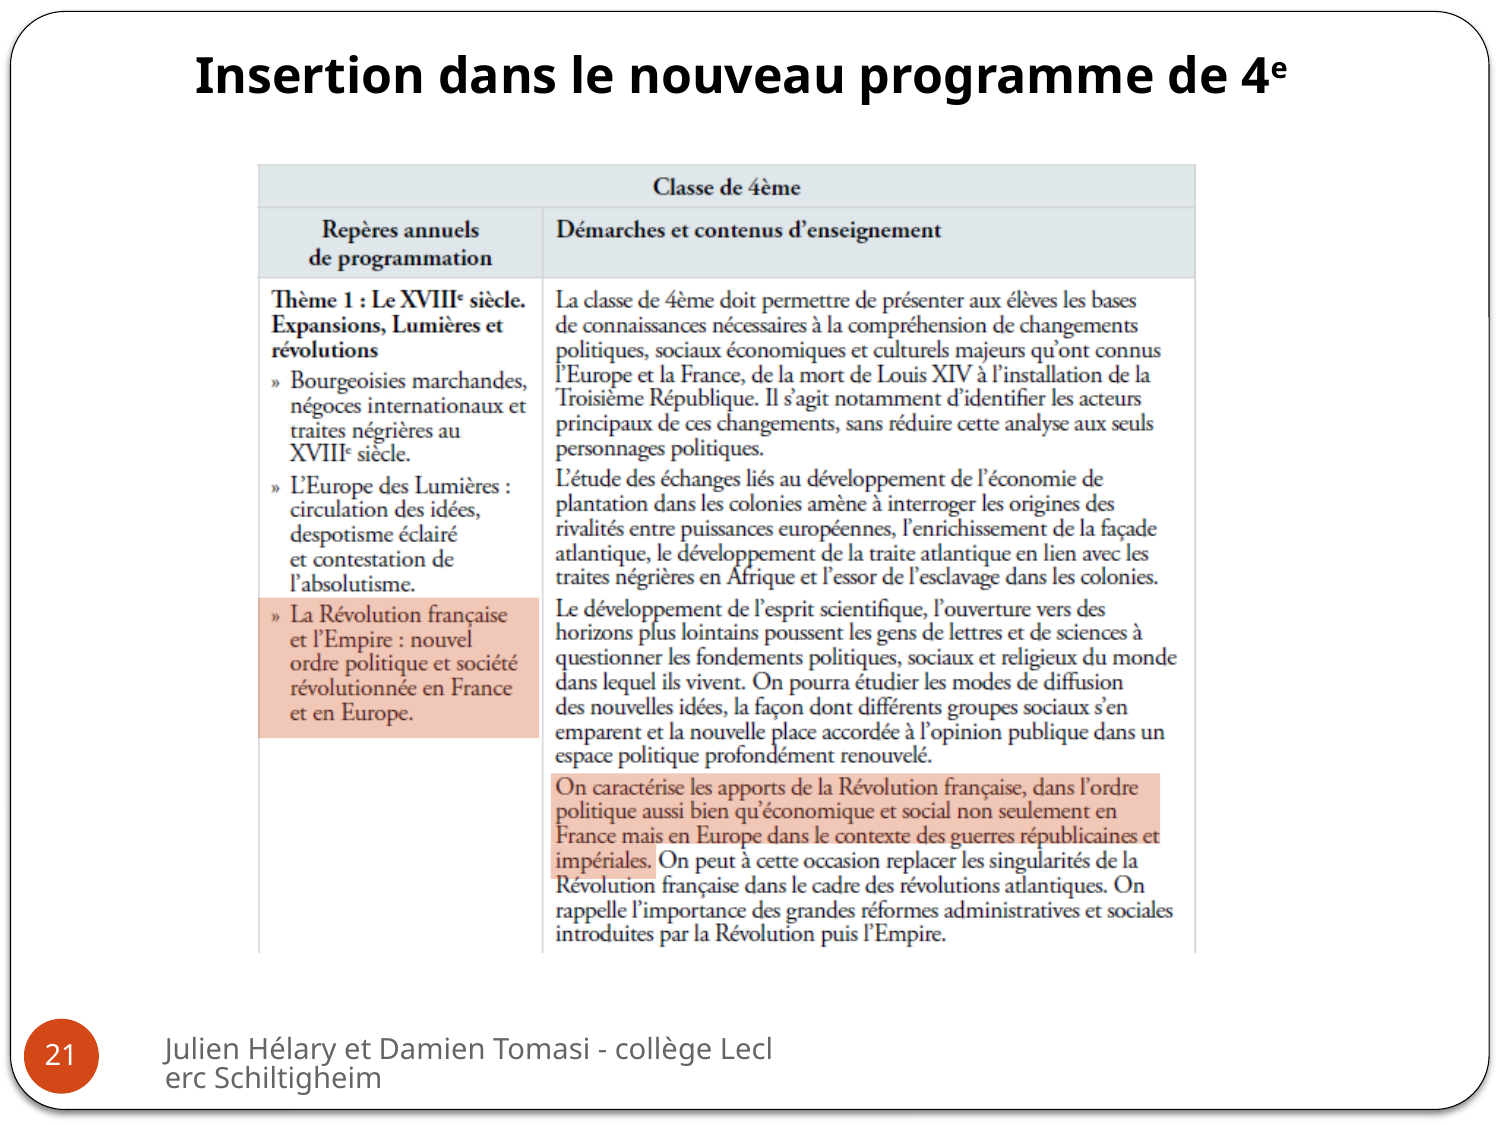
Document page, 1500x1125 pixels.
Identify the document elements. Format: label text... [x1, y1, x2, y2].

footer Julien Hélary et Damien Tomasi - collège Leclerc Schiltigheim [150, 1012, 800, 1088]
picture [257, 163, 1196, 953]
slide_number 21 [23, 1018, 99, 1094]
title Insertion dans le nouveau programme de 4e [117, 23, 1393, 119]
